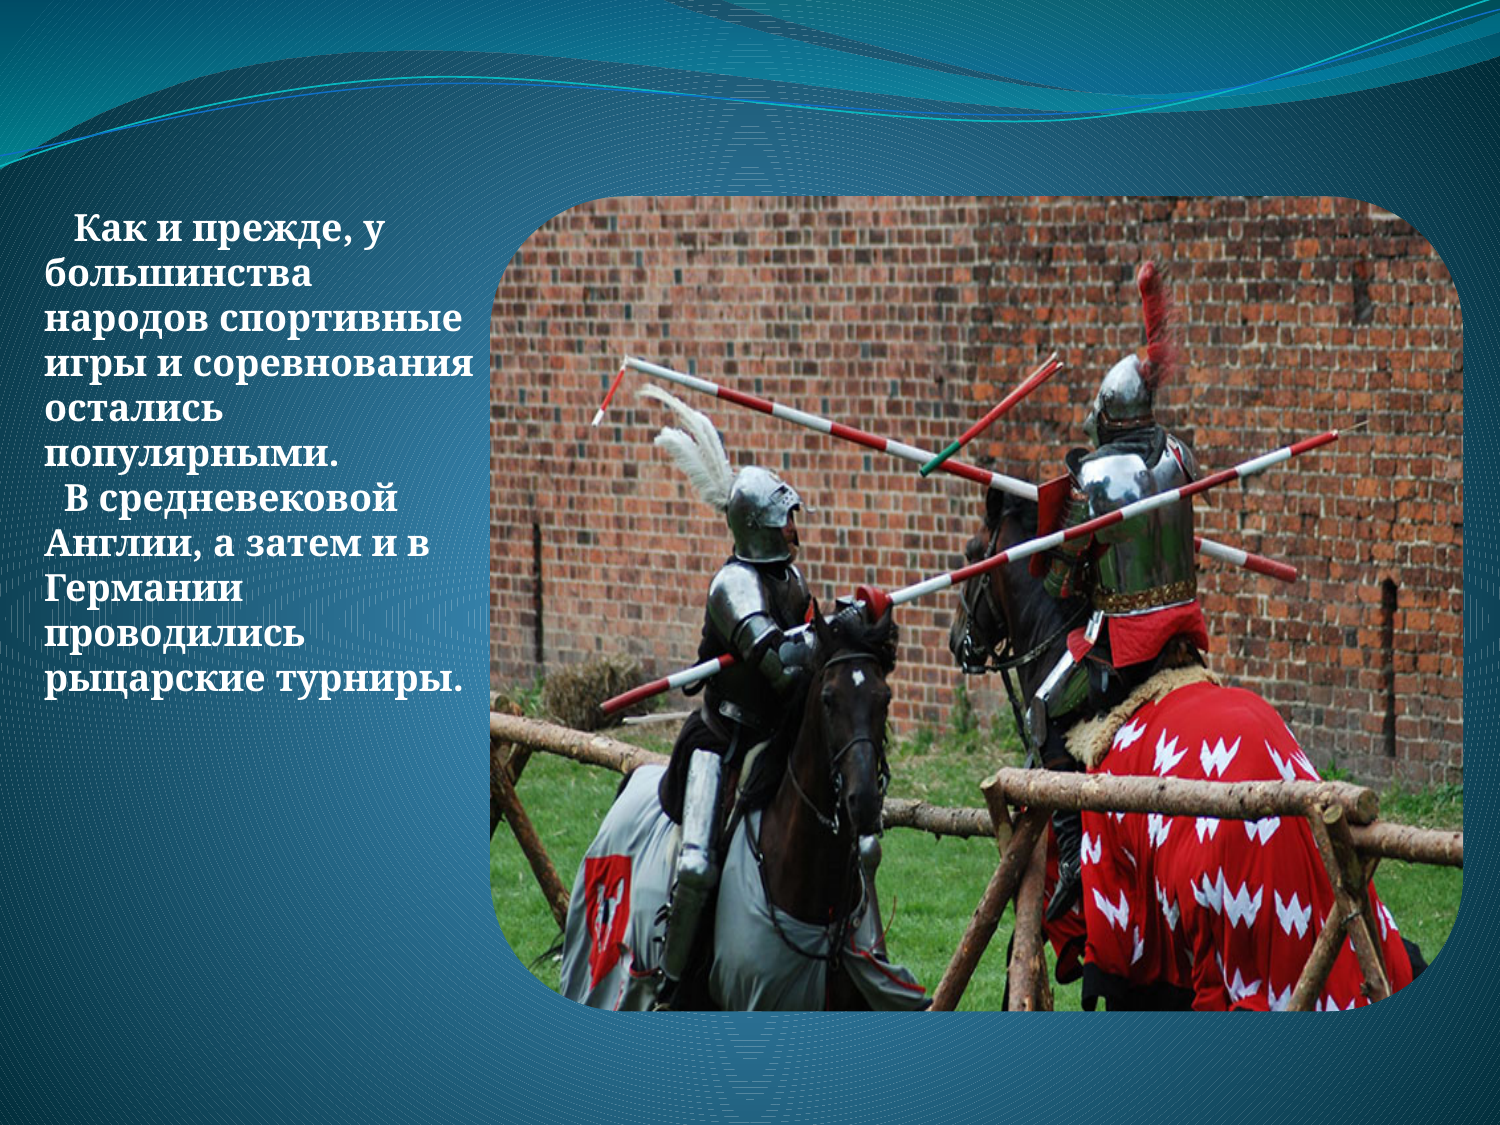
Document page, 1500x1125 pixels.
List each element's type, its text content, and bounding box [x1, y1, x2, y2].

text_box Как и прежде, у большинства народов спортивные игры и соревнования остались популярными. В средневековой Англии, а затем и в Германии проводились рыцарские турниры. [29, 196, 489, 706]
picture [489, 195, 1464, 1012]
